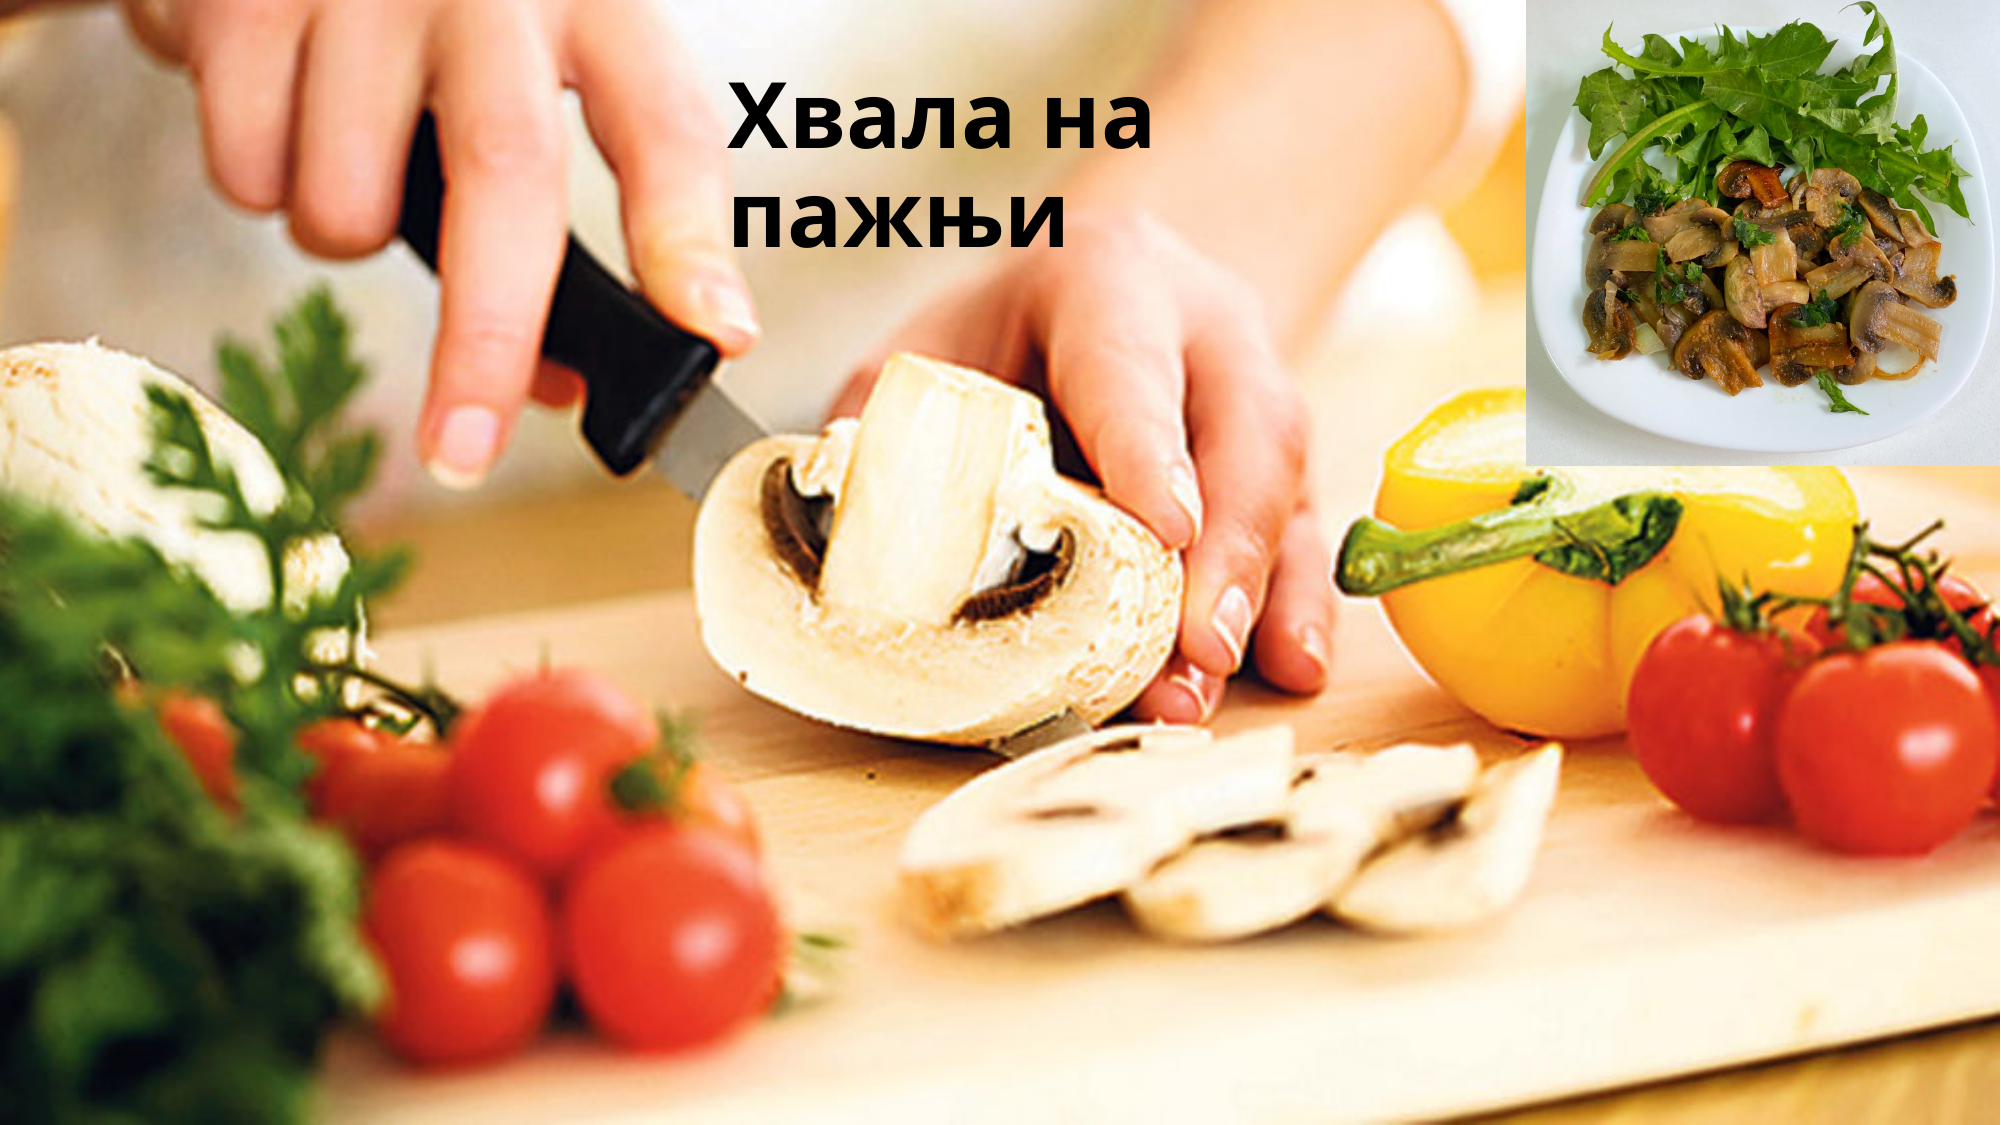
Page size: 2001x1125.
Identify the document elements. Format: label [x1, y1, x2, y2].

picture [1525, 0, 2000, 466]
list [0, 0, 2000, 1125]
